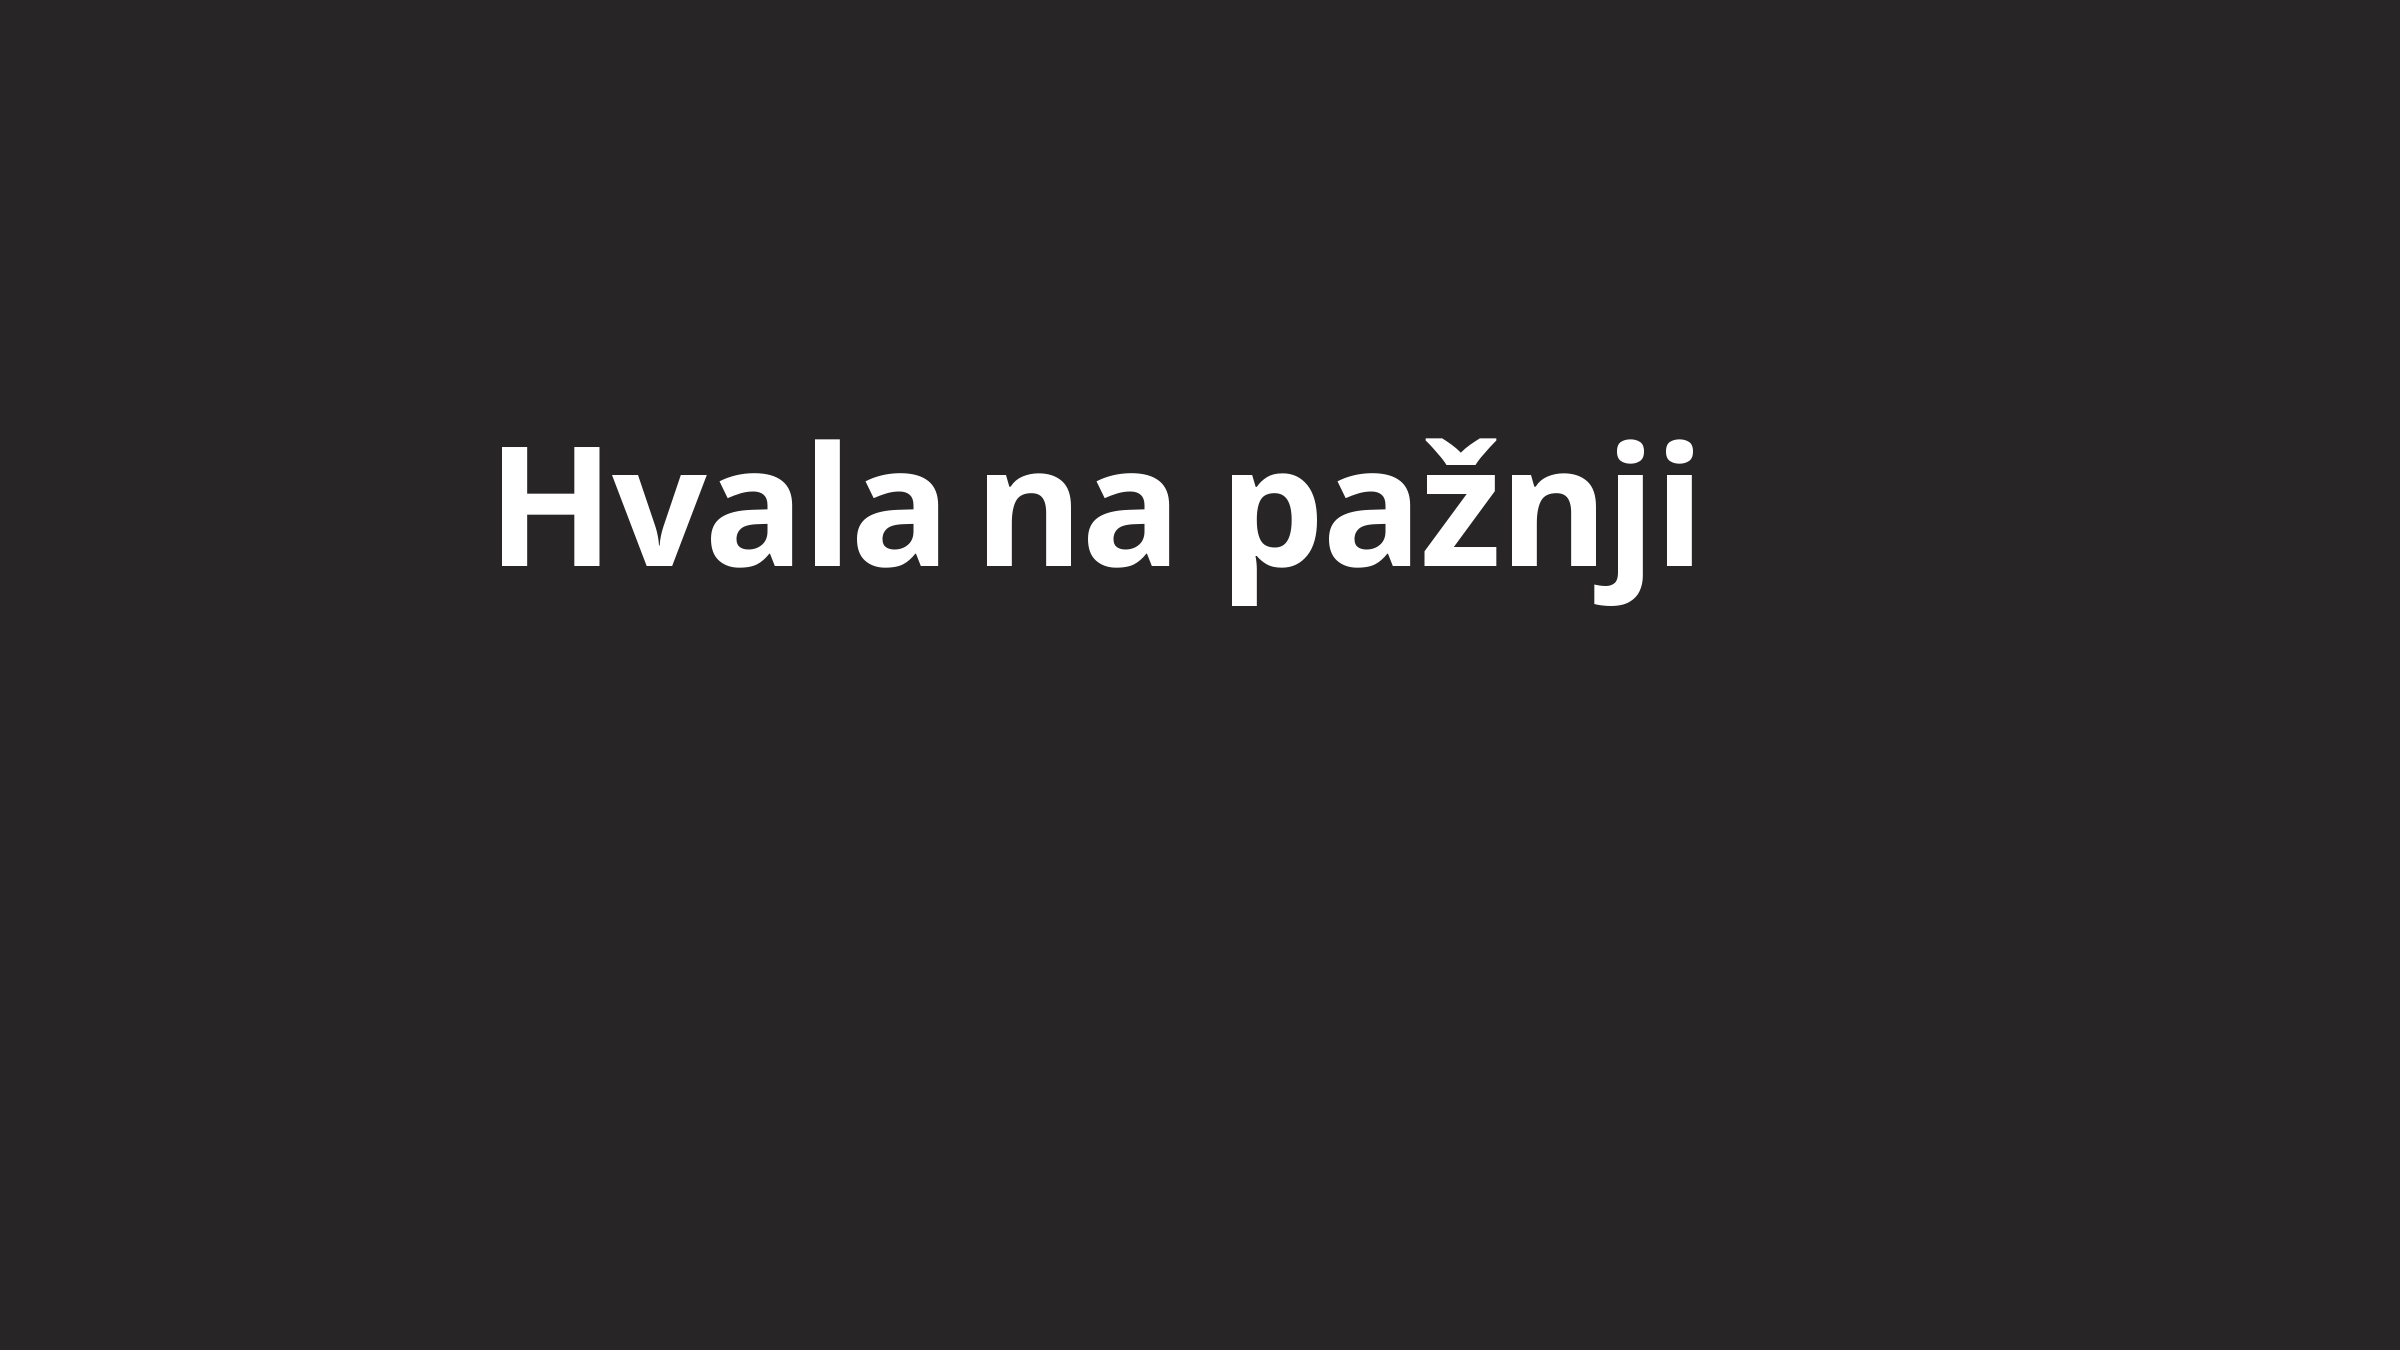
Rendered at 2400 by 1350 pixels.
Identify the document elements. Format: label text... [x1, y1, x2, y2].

text_box [0, 0, 2400, 1350]
text_box Hvala na pažnji [472, 481, 2271, 1300]
